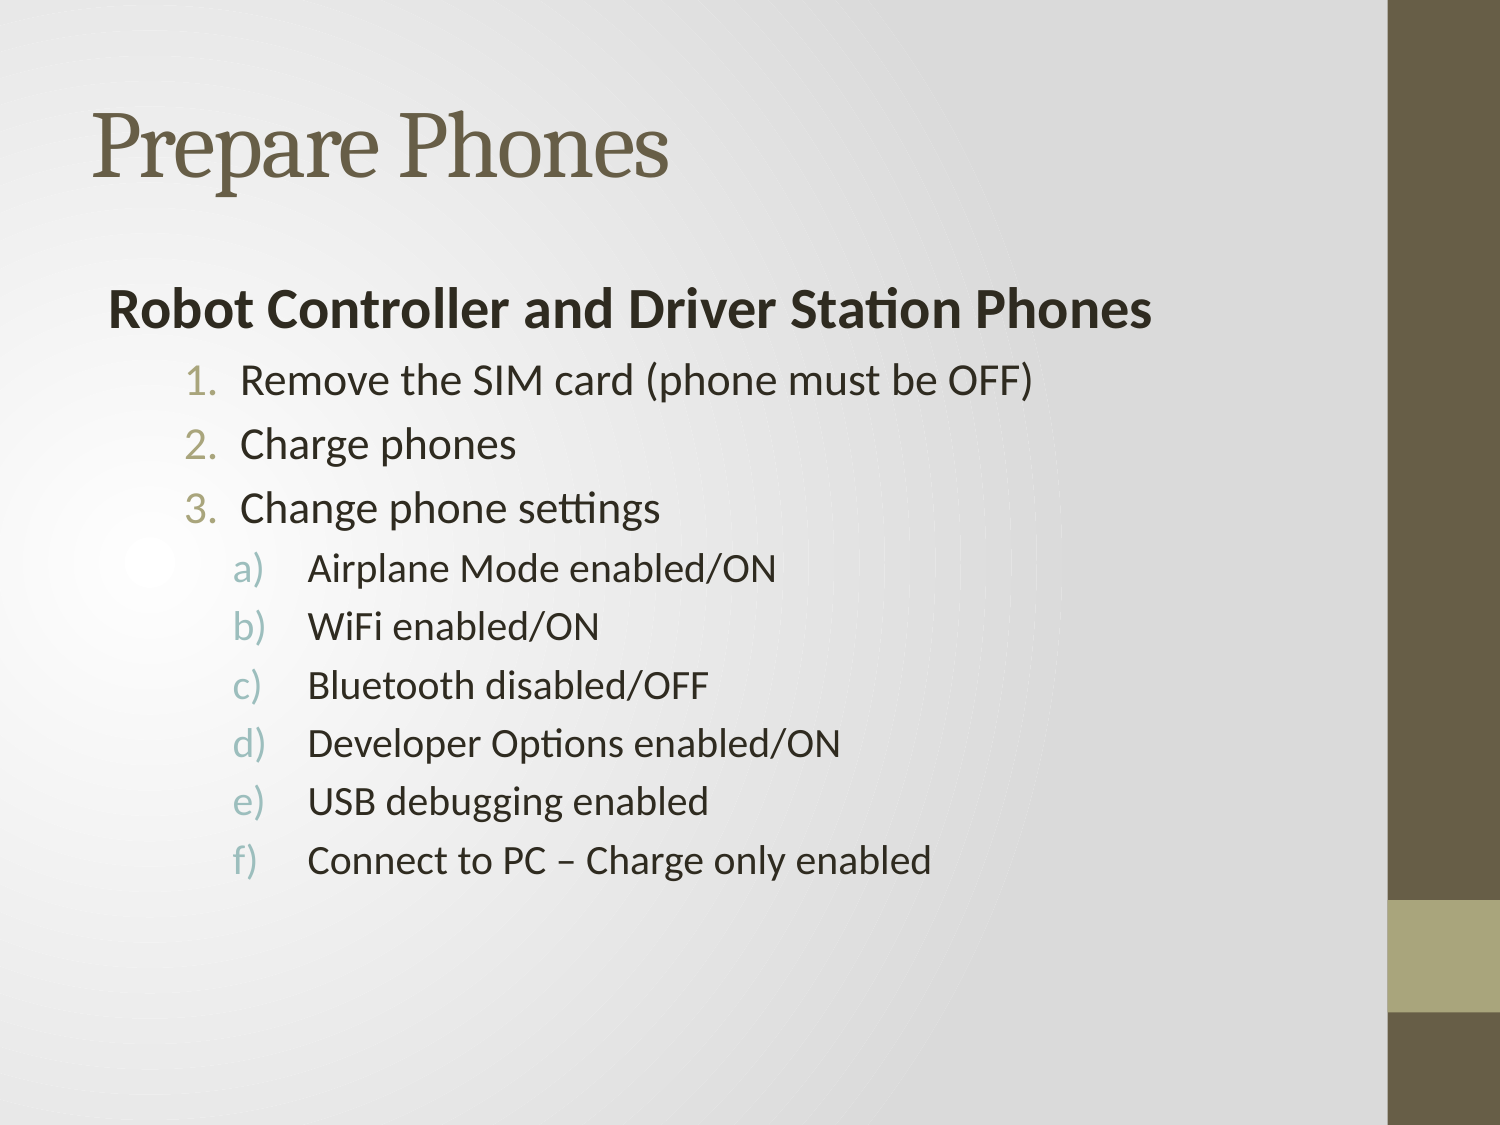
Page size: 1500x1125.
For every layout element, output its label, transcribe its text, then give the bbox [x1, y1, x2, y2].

title Prepare Phones [75, 45, 1325, 233]
list Robot Controller and Driver Station Phones Remove the SIM card (phone must be OFF) Charge phones Change phone settings Airplane Mode enabled/ON WiFi enabled/ON Bluetooth disabled/OFF Developer Options enabled/ON USB debugging enabled Connect to PC – Charge only enabled [75, 262, 1325, 1050]
